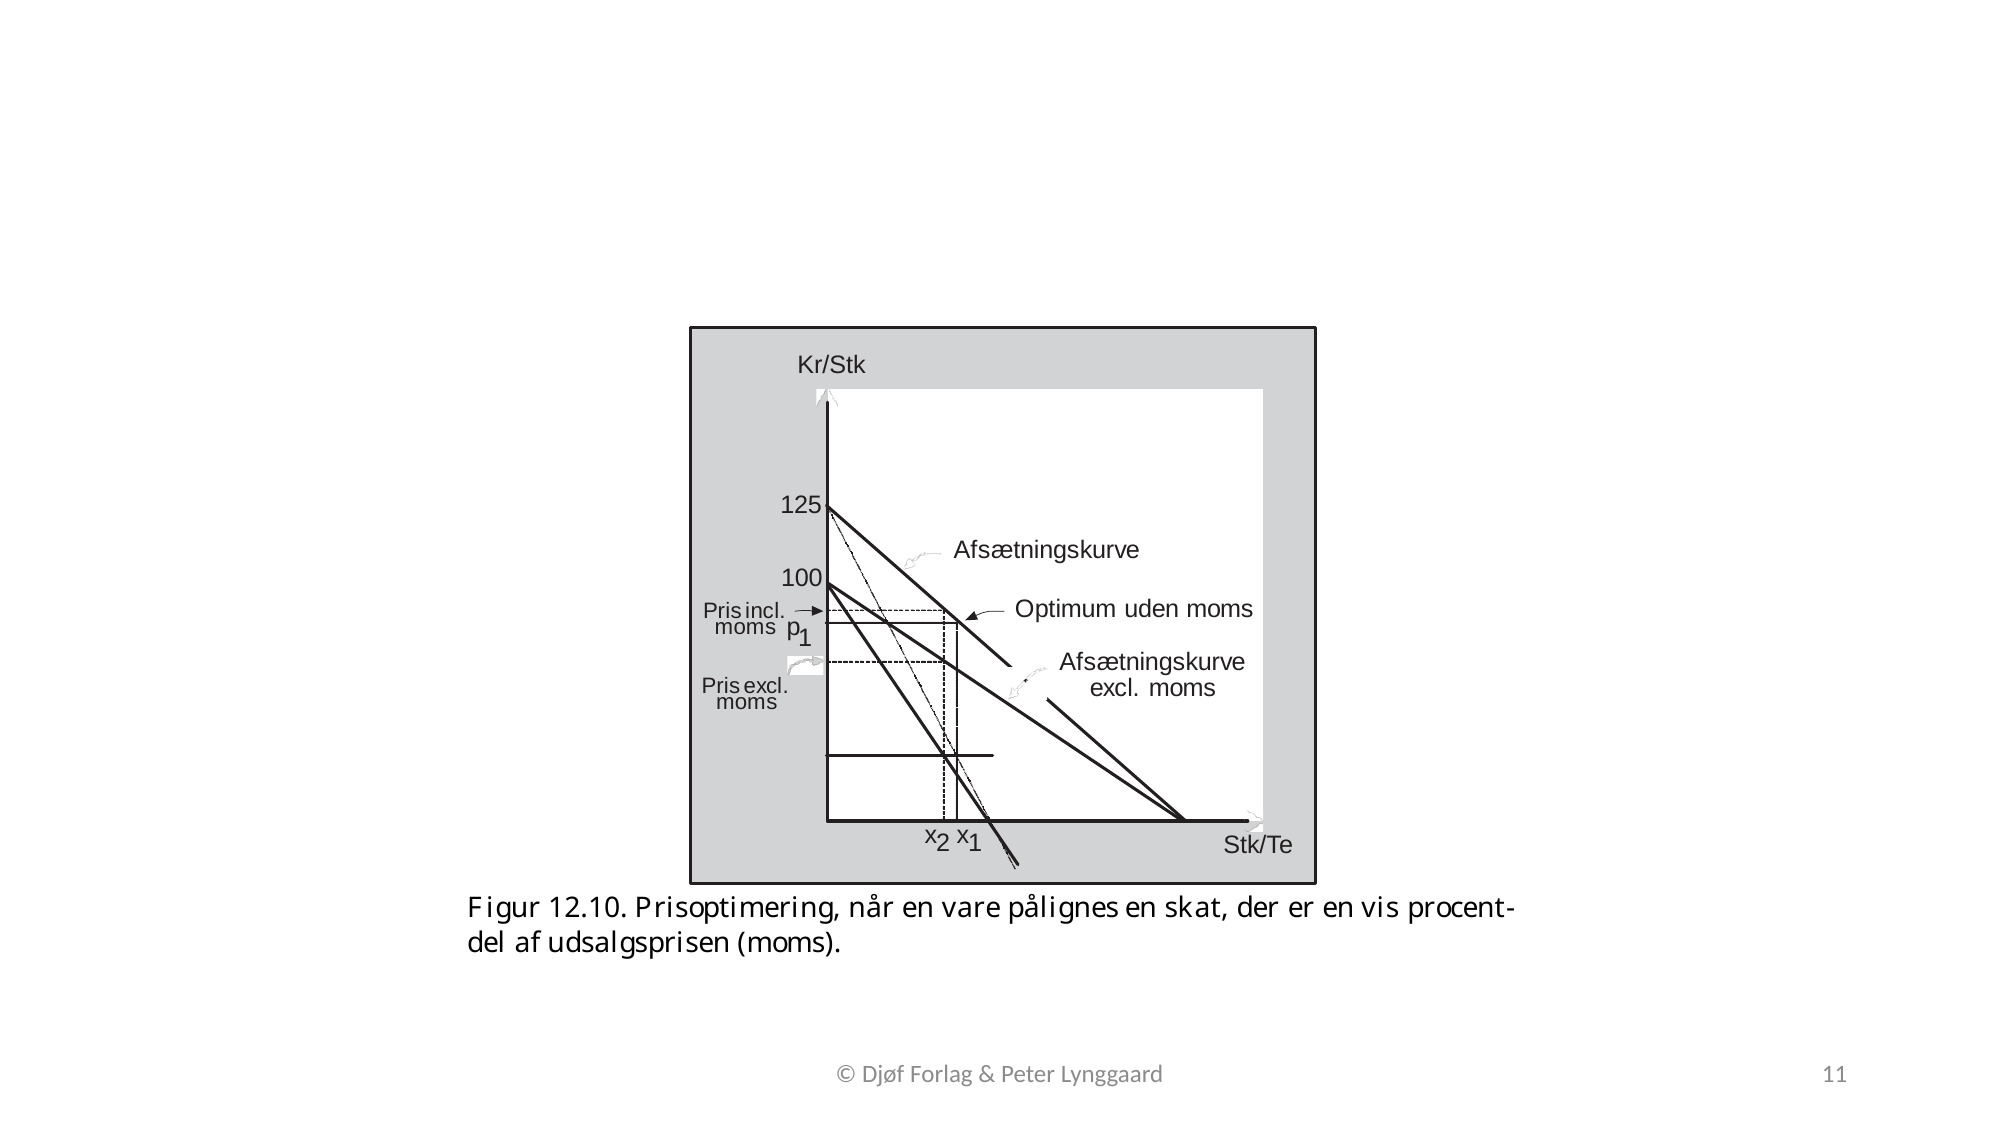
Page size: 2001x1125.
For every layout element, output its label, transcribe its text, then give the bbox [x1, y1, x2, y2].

footer © Djøf Forlag & Peter Lynggaard [662, 1042, 1338, 1103]
slide_number 11 [1412, 1042, 1863, 1103]
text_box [402, 299, 1598, 994]
